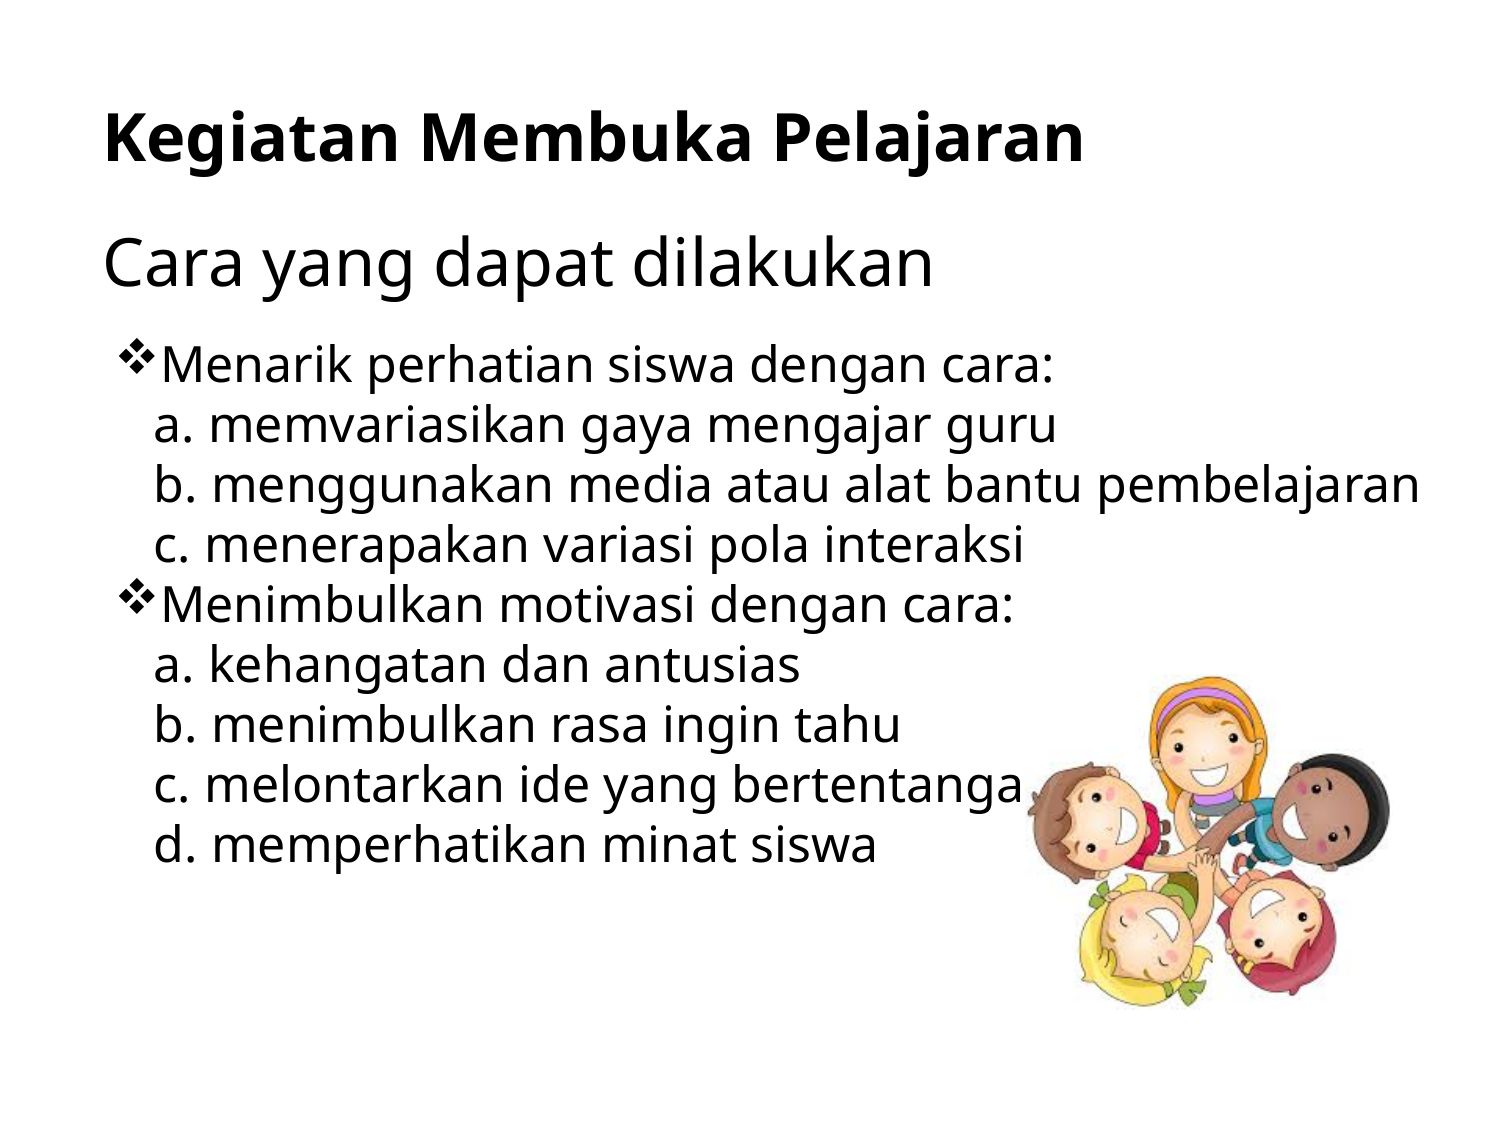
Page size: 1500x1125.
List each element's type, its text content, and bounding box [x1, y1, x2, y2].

text_box Kegiatan Membuka Pelajaran [87, 87, 1450, 183]
text_box Cara yang dapat dilakukan [87, 212, 1450, 308]
picture [1024, 674, 1393, 1010]
text_box Menarik perhatian siswa dengan cara: a. memvariasikan gaya mengajar guru b. menggunakan media atau alat bantu pembelajaran c. menerapakan variasi pola interaksi Menimbulkan motivasi dengan cara: a. kehangatan dan antusias b. menimbulkan rasa ingin tahu c. melontarkan ide yang bertentangan d. memperhatikan minat siswa [99, 324, 1463, 880]
